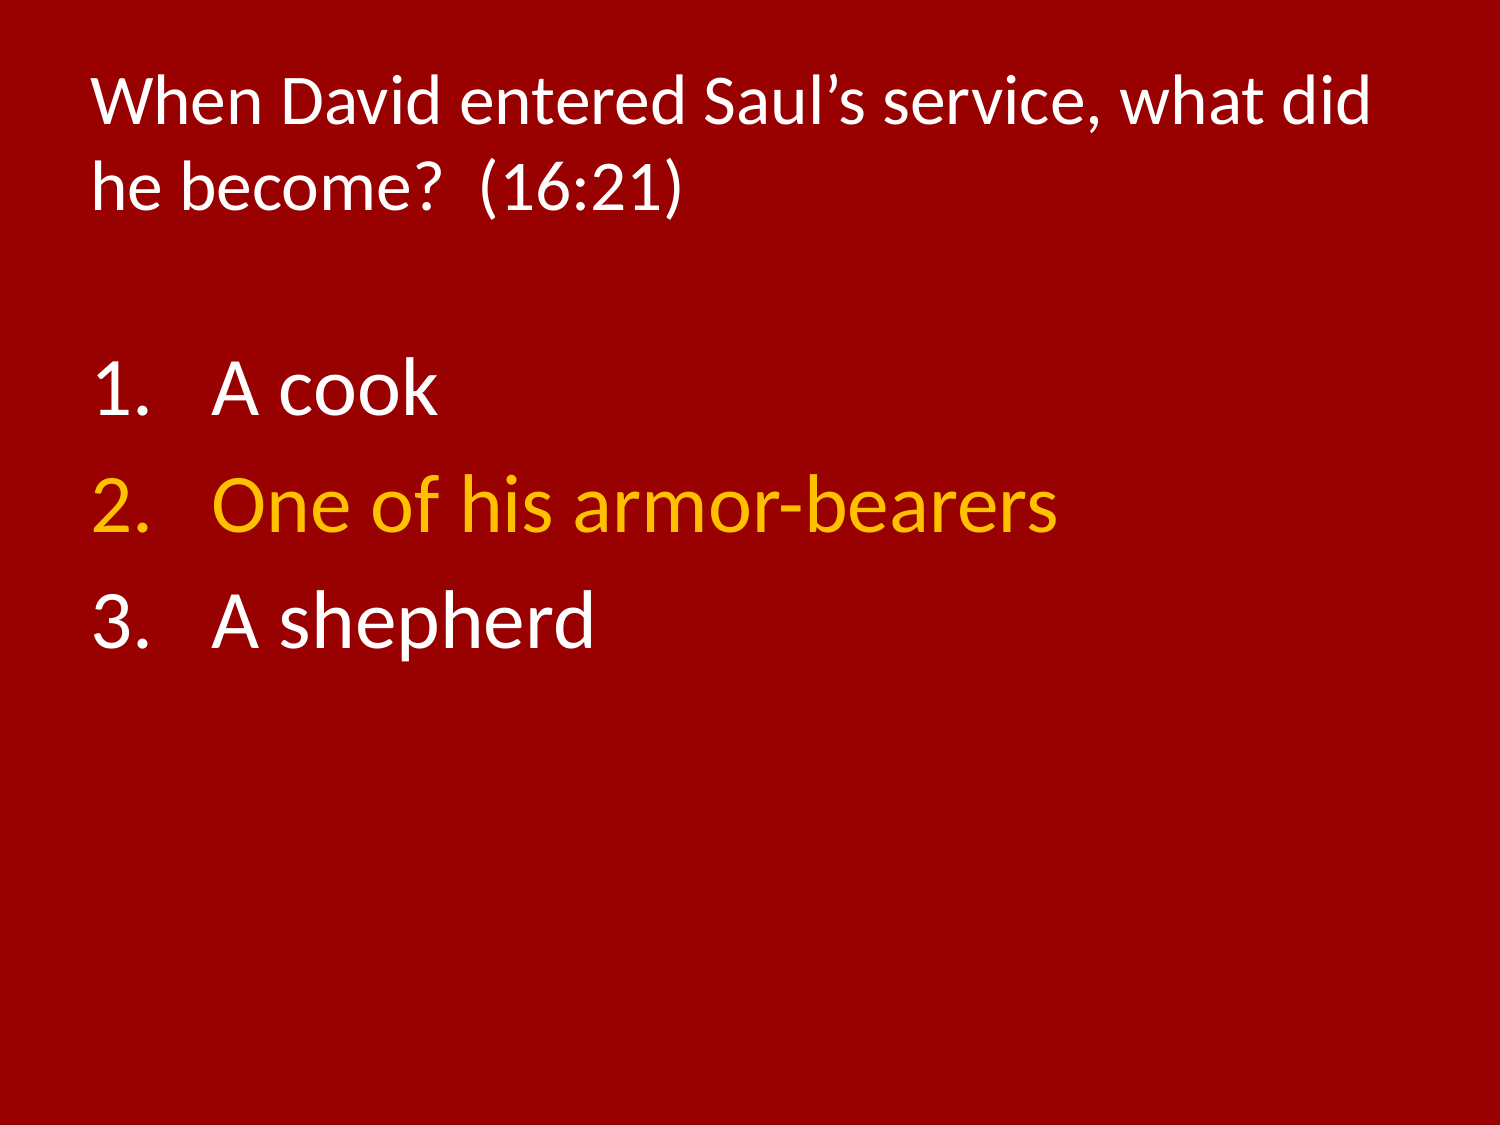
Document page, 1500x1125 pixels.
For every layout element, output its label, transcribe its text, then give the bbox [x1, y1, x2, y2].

list A cook One of his armor-bearers A shepherd [75, 324, 1425, 1005]
title When David entered Saul’s service, what did he become? (16:21) [75, 45, 1425, 233]
